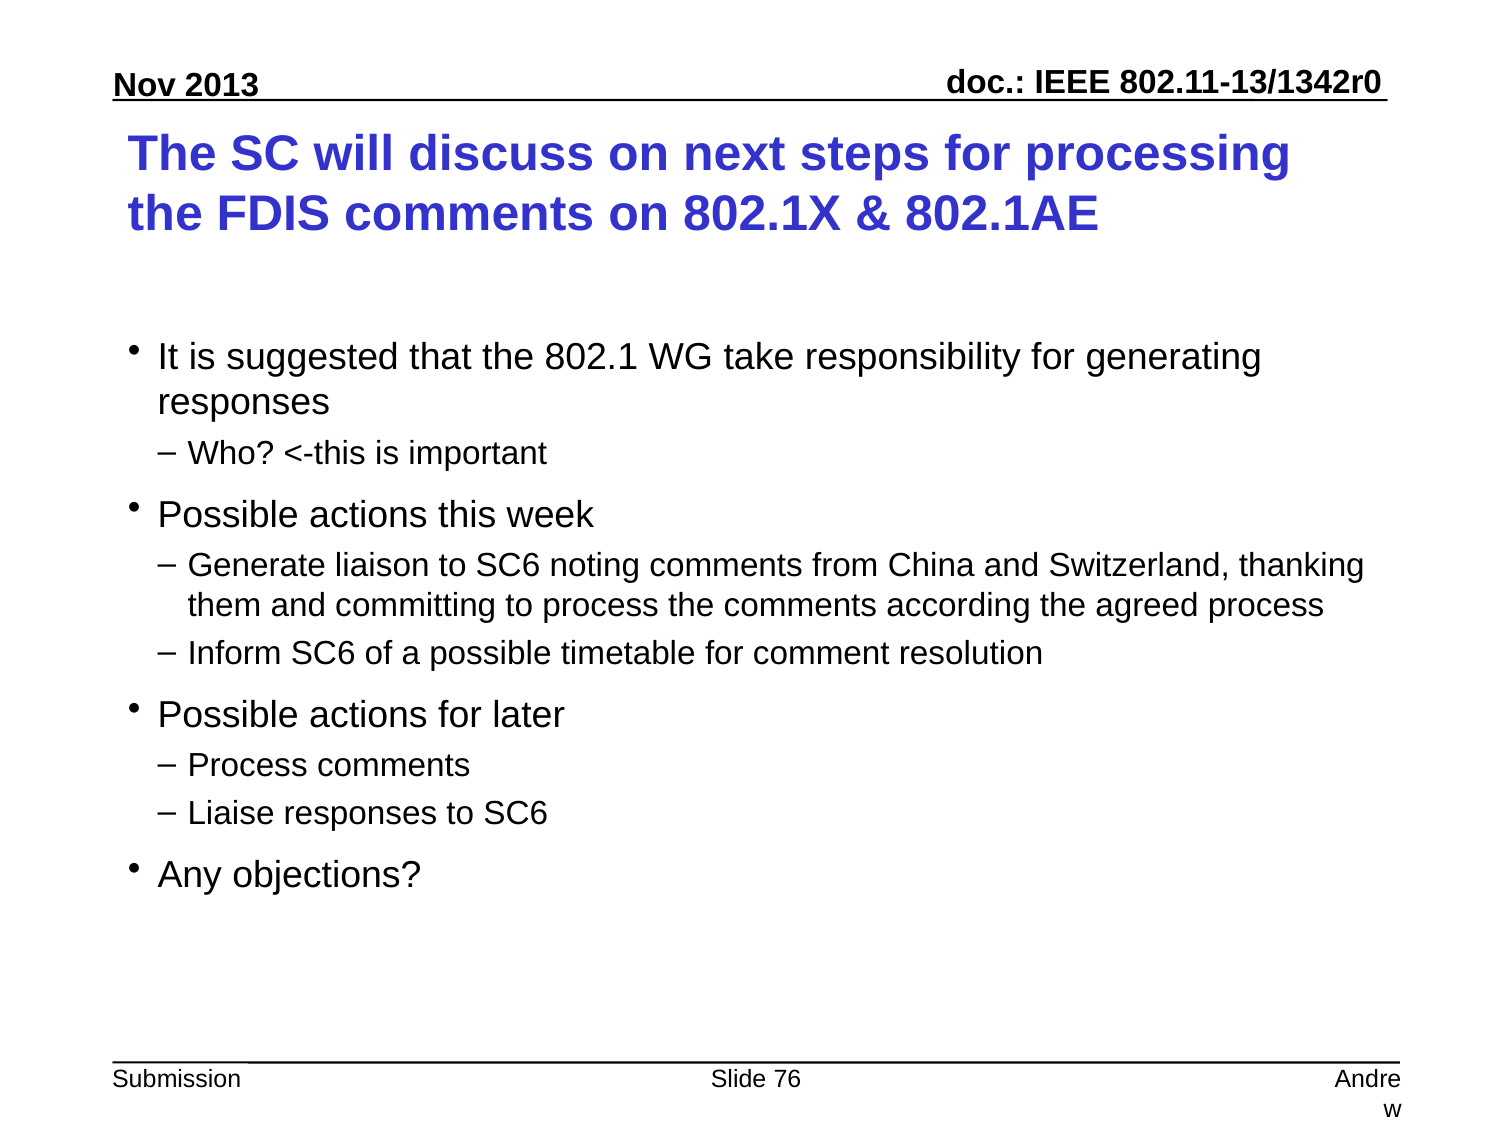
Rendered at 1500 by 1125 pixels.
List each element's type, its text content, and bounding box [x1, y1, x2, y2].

footer Andrew Myles, Cisco [1320, 1061, 1402, 1093]
slide_number Slide 76 [709, 1061, 803, 1093]
title The SC will discuss on next steps for processing the FDIS comments on 802.1X & 802.1AE [112, 112, 1388, 288]
list It is suggested that the 802.1 WG take responsibility for generating responses Who? <-this is important Possible actions this week Generate liaison to SC6 noting comments from China and Switzerland, thanking them and committing to process the comments according the agreed process Inform SC6 of a possible timetable for comment resolution Possible actions for later Process comments Liaise responses to SC6 Any objections? [112, 324, 1388, 1000]
